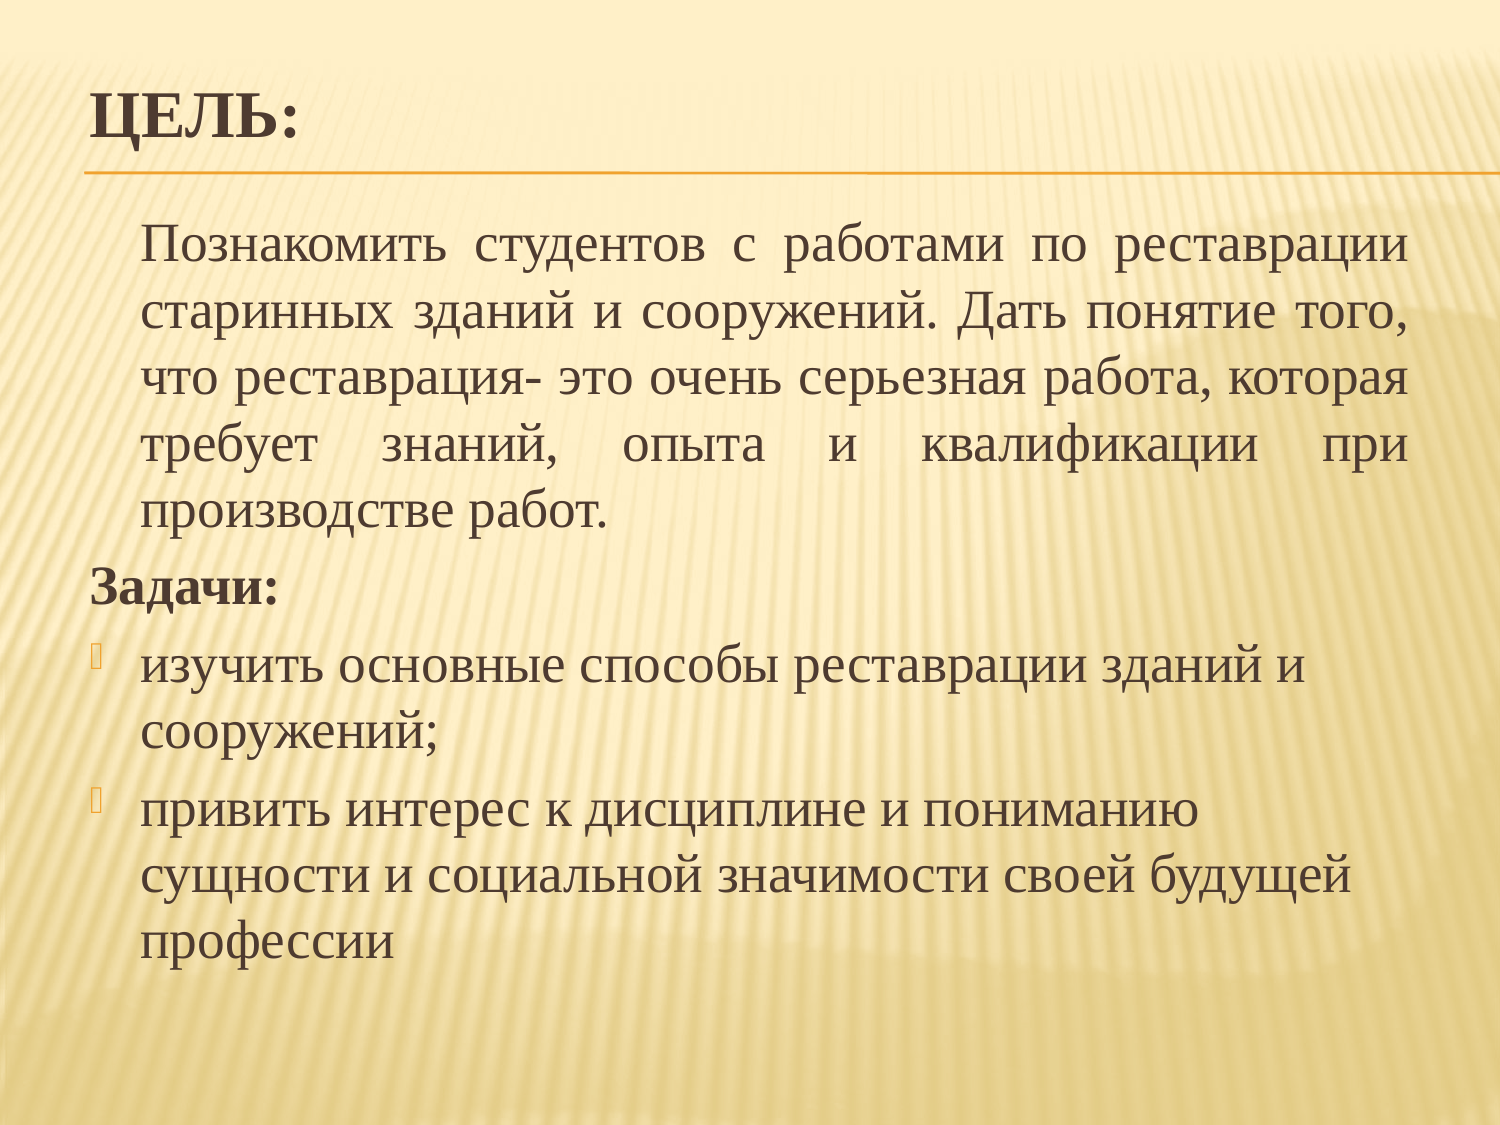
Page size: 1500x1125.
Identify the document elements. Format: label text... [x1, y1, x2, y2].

title Цель: [75, 45, 1425, 176]
list Познакомить студентов с работами по реставрации старинных зданий и сооружений. Дать понятие того, что реставрация- это очень серьезная работа, которая требует знаний, опыта и квалификации при производстве работ. Задачи: изучить основные способы реставрации зданий и сооружений; привить интерес к дисциплине и пониманию сущности и социальной значимости своей будущей профессии [75, 199, 1425, 986]
